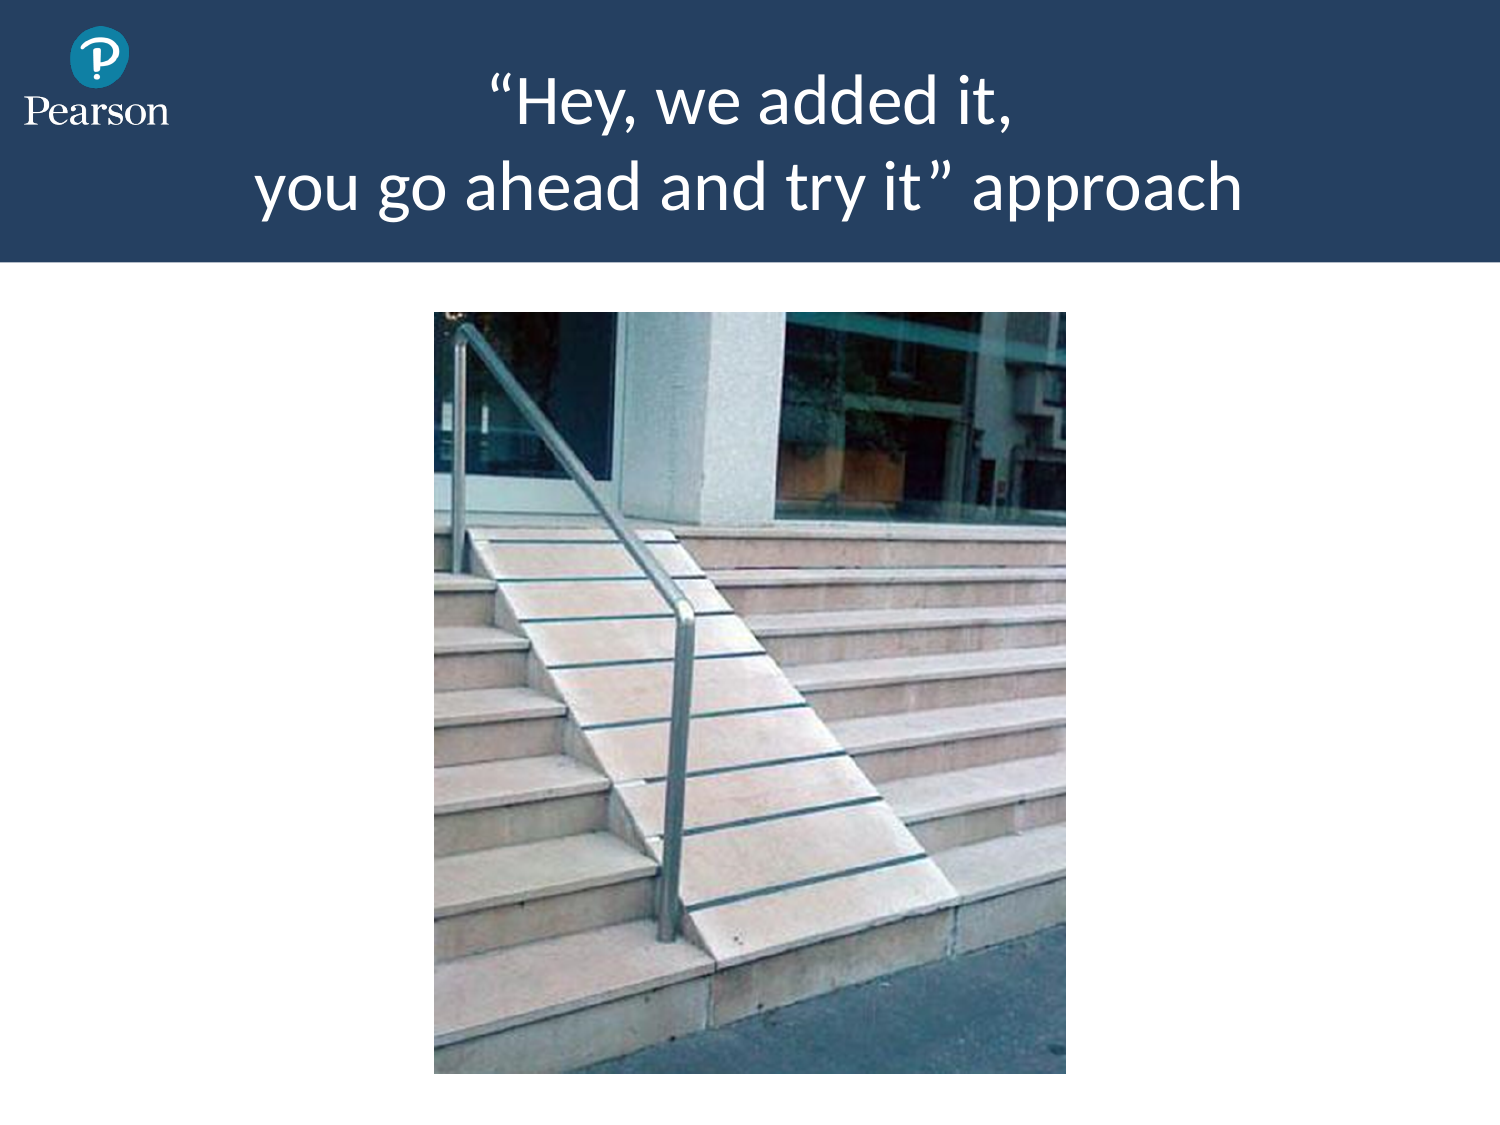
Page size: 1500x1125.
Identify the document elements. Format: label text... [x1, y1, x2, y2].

picture [24, 26, 169, 125]
picture [434, 312, 1066, 1074]
title “Hey, we added it, you go ahead and try it” approach [75, 45, 1425, 233]
